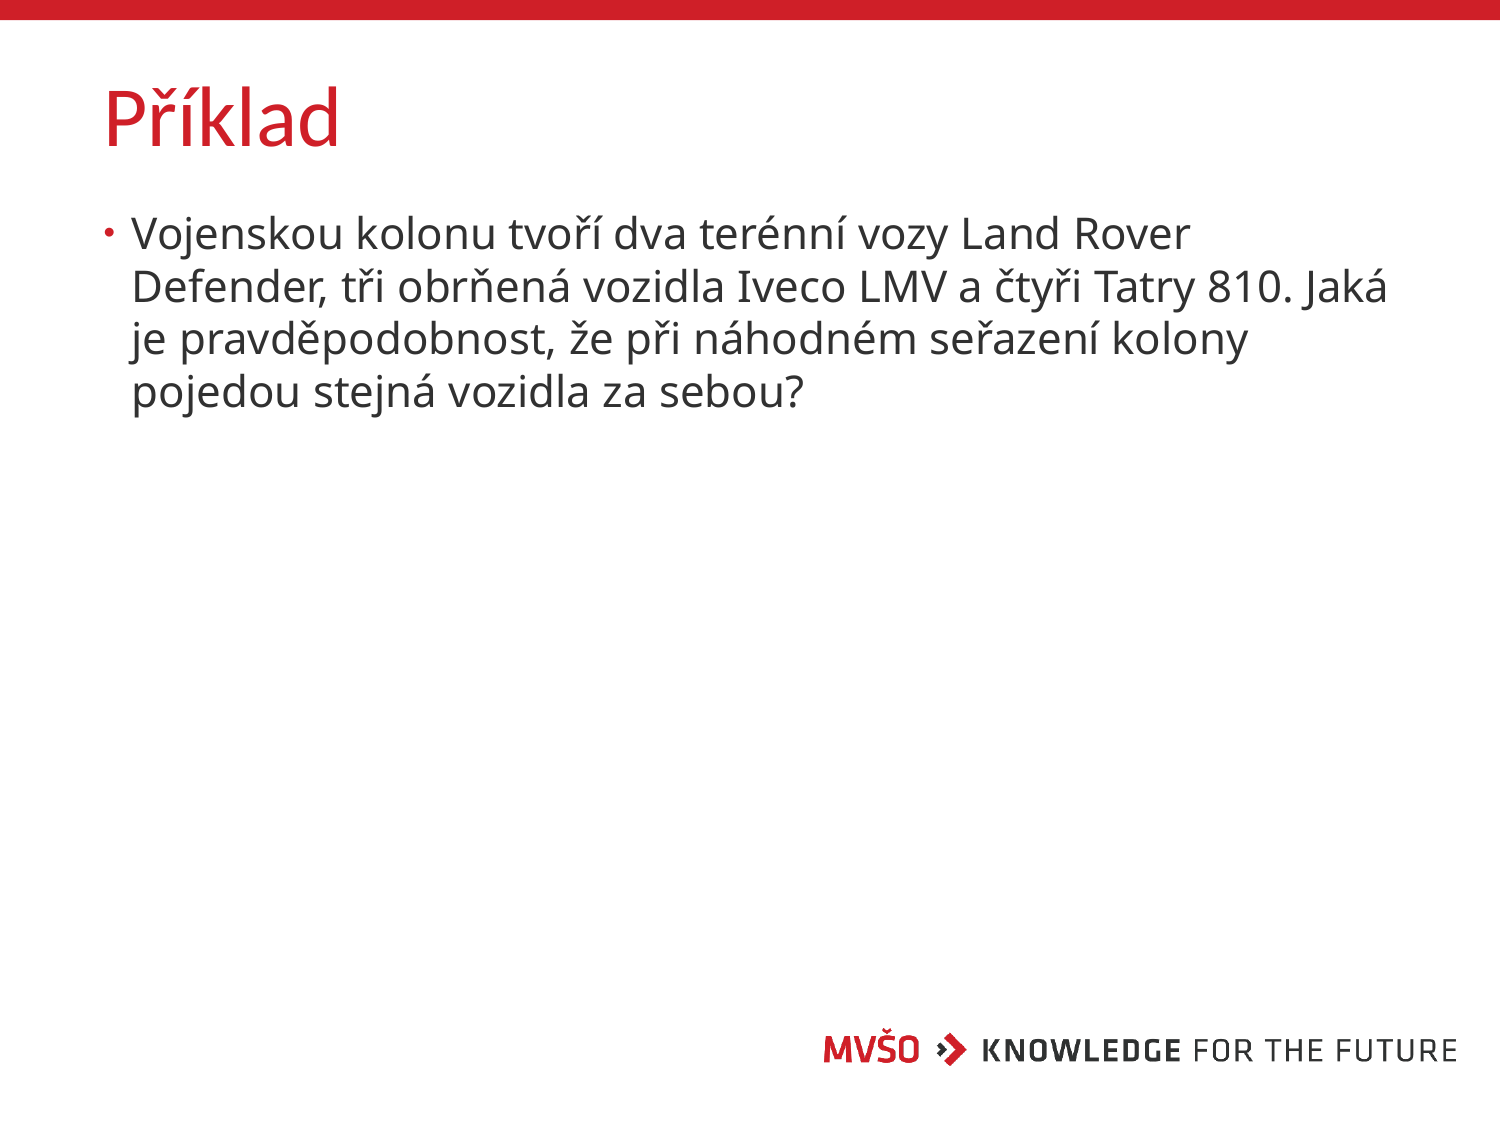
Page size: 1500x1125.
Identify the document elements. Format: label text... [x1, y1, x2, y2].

picture [824, 1028, 1456, 1066]
title Příklad [88, 59, 1412, 177]
list Vojenskou kolonu tvoří dva terénní vozy Land Rover Defender, tři obrňená vozidla Iveco LMV a čtyři Tatry 810. Jaká je pravděpodobnost, že při náhodném seřazení kolony pojedou stejná vozidla za sebou? [88, 198, 1412, 969]
